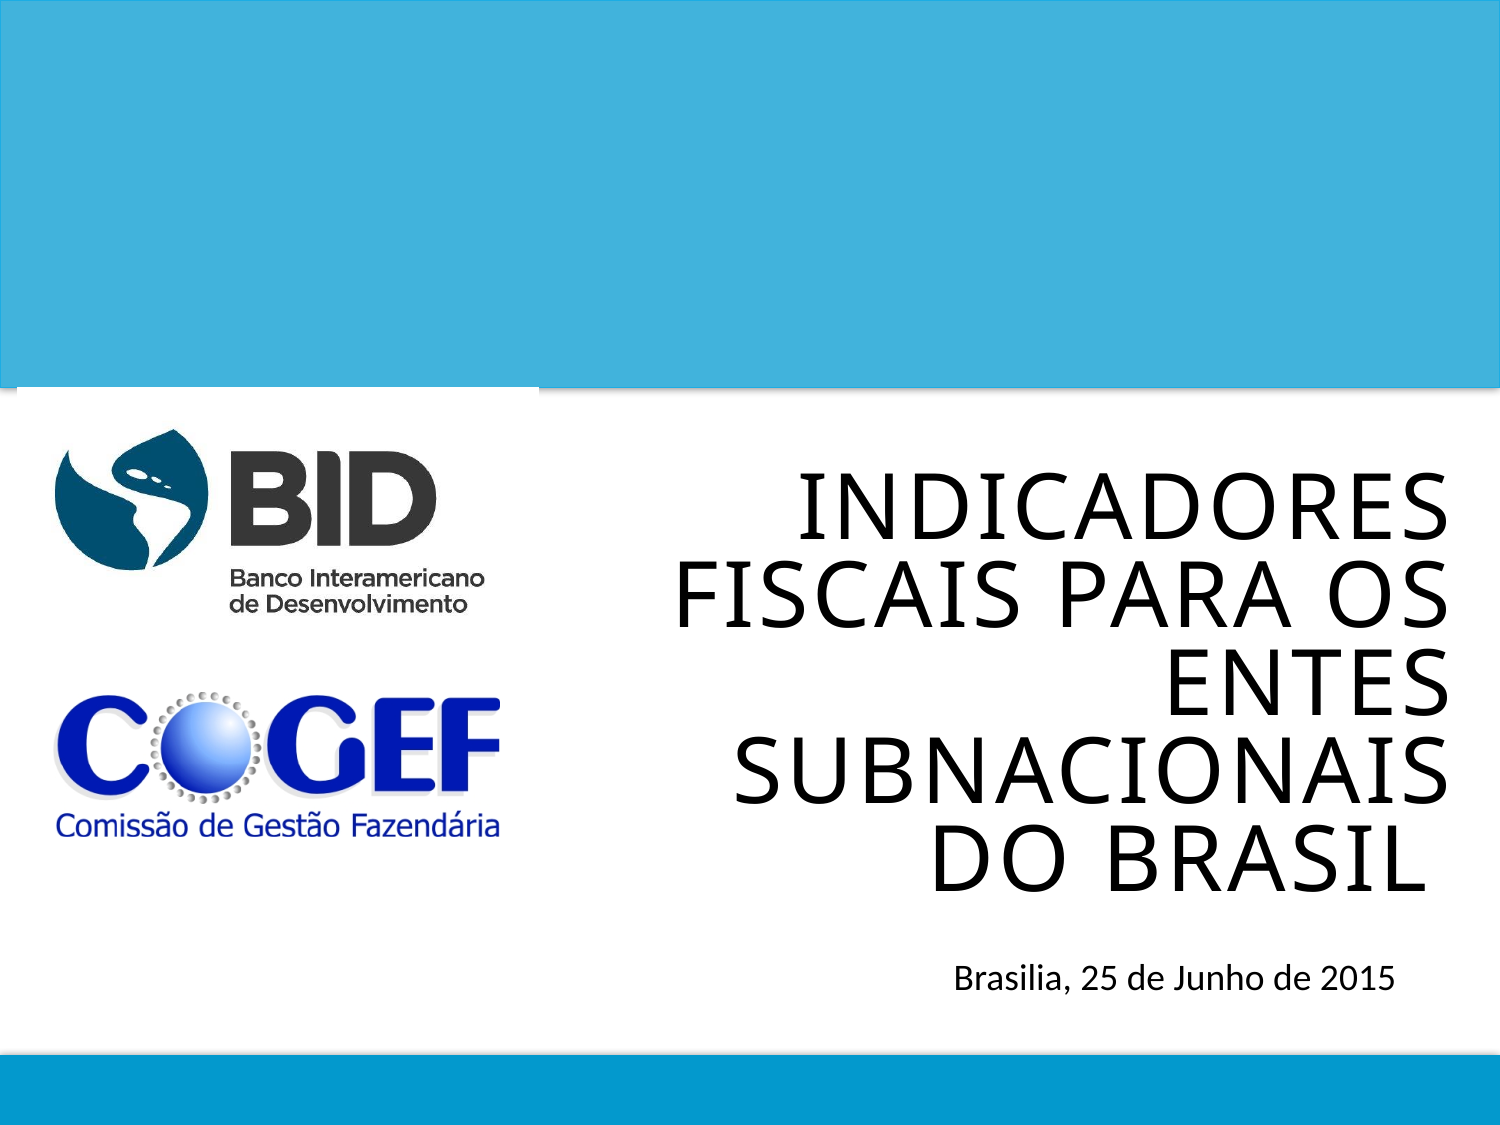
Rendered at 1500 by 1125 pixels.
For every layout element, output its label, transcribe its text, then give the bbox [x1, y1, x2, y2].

text_box [0, 1054, 1500, 1125]
text_box Brasilia, 25 de Junho de 2015 [939, 945, 1500, 1006]
picture [17, 387, 540, 673]
picture [52, 692, 500, 837]
title Indicadores Fiscais para os entes subnacionais do Brasil [608, 461, 1472, 728]
text_box [0, 0, 1500, 388]
